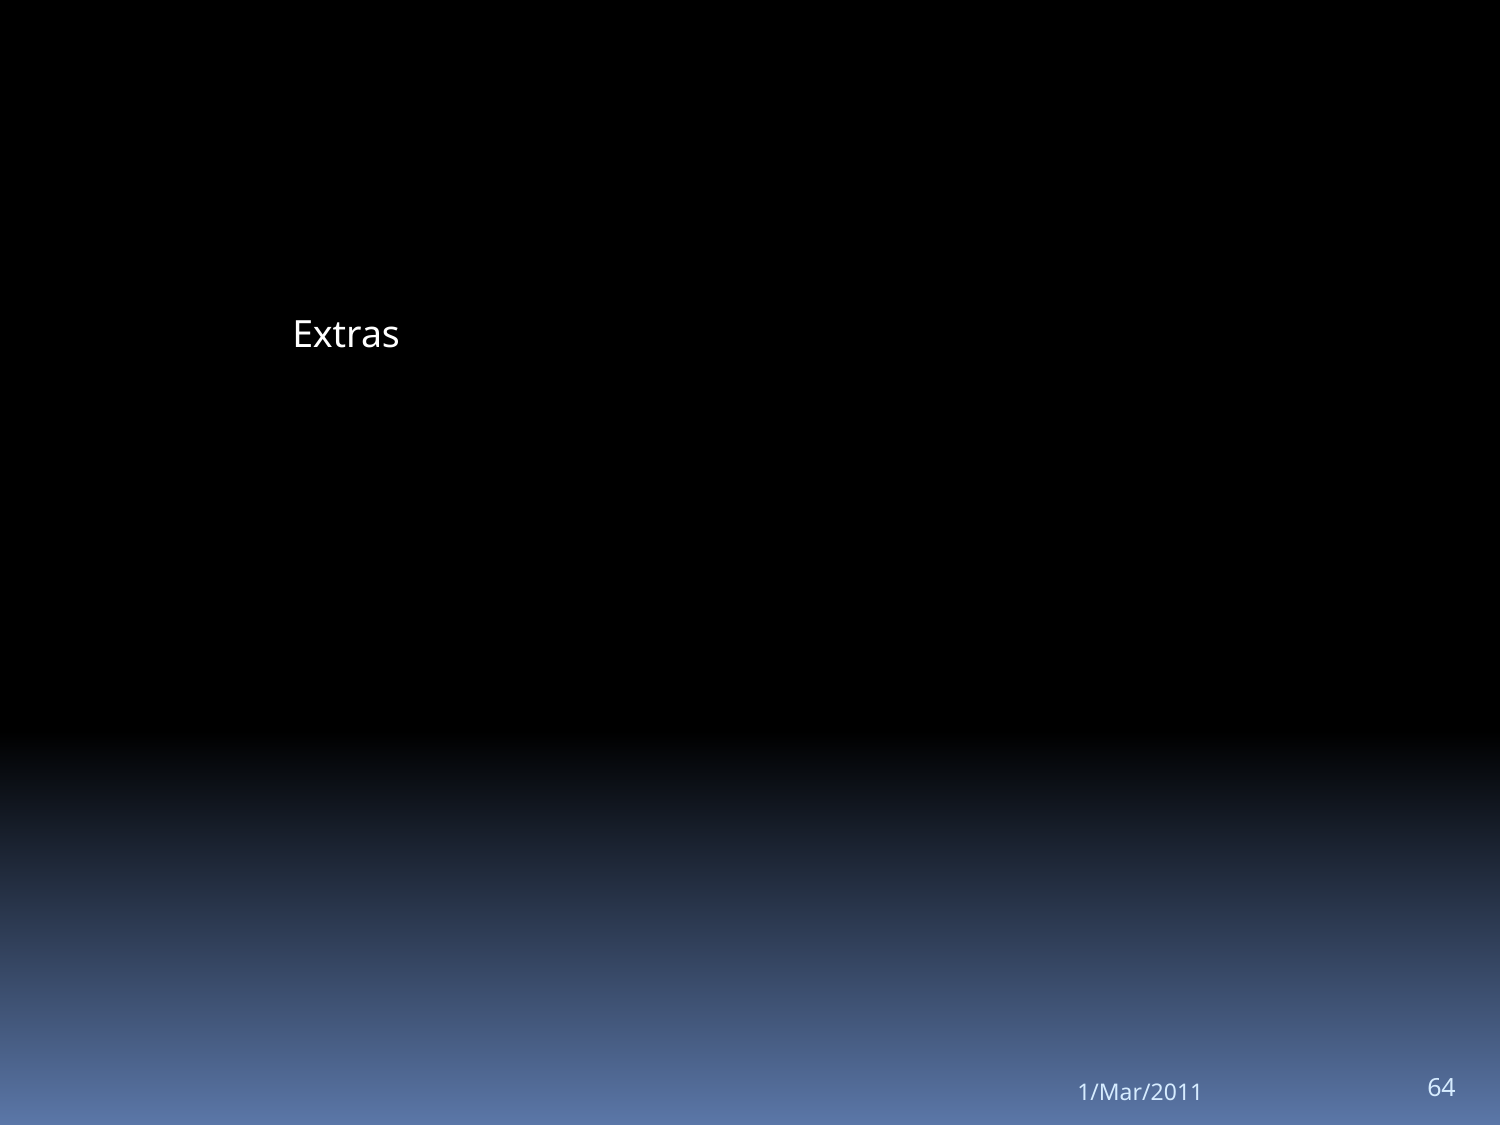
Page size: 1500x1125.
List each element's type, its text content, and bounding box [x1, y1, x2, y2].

slide_number 64 [1412, 1052, 1488, 1113]
slide_number 1/Mar/2011 [1062, 1052, 1412, 1113]
text_box Extras [277, 302, 739, 363]
